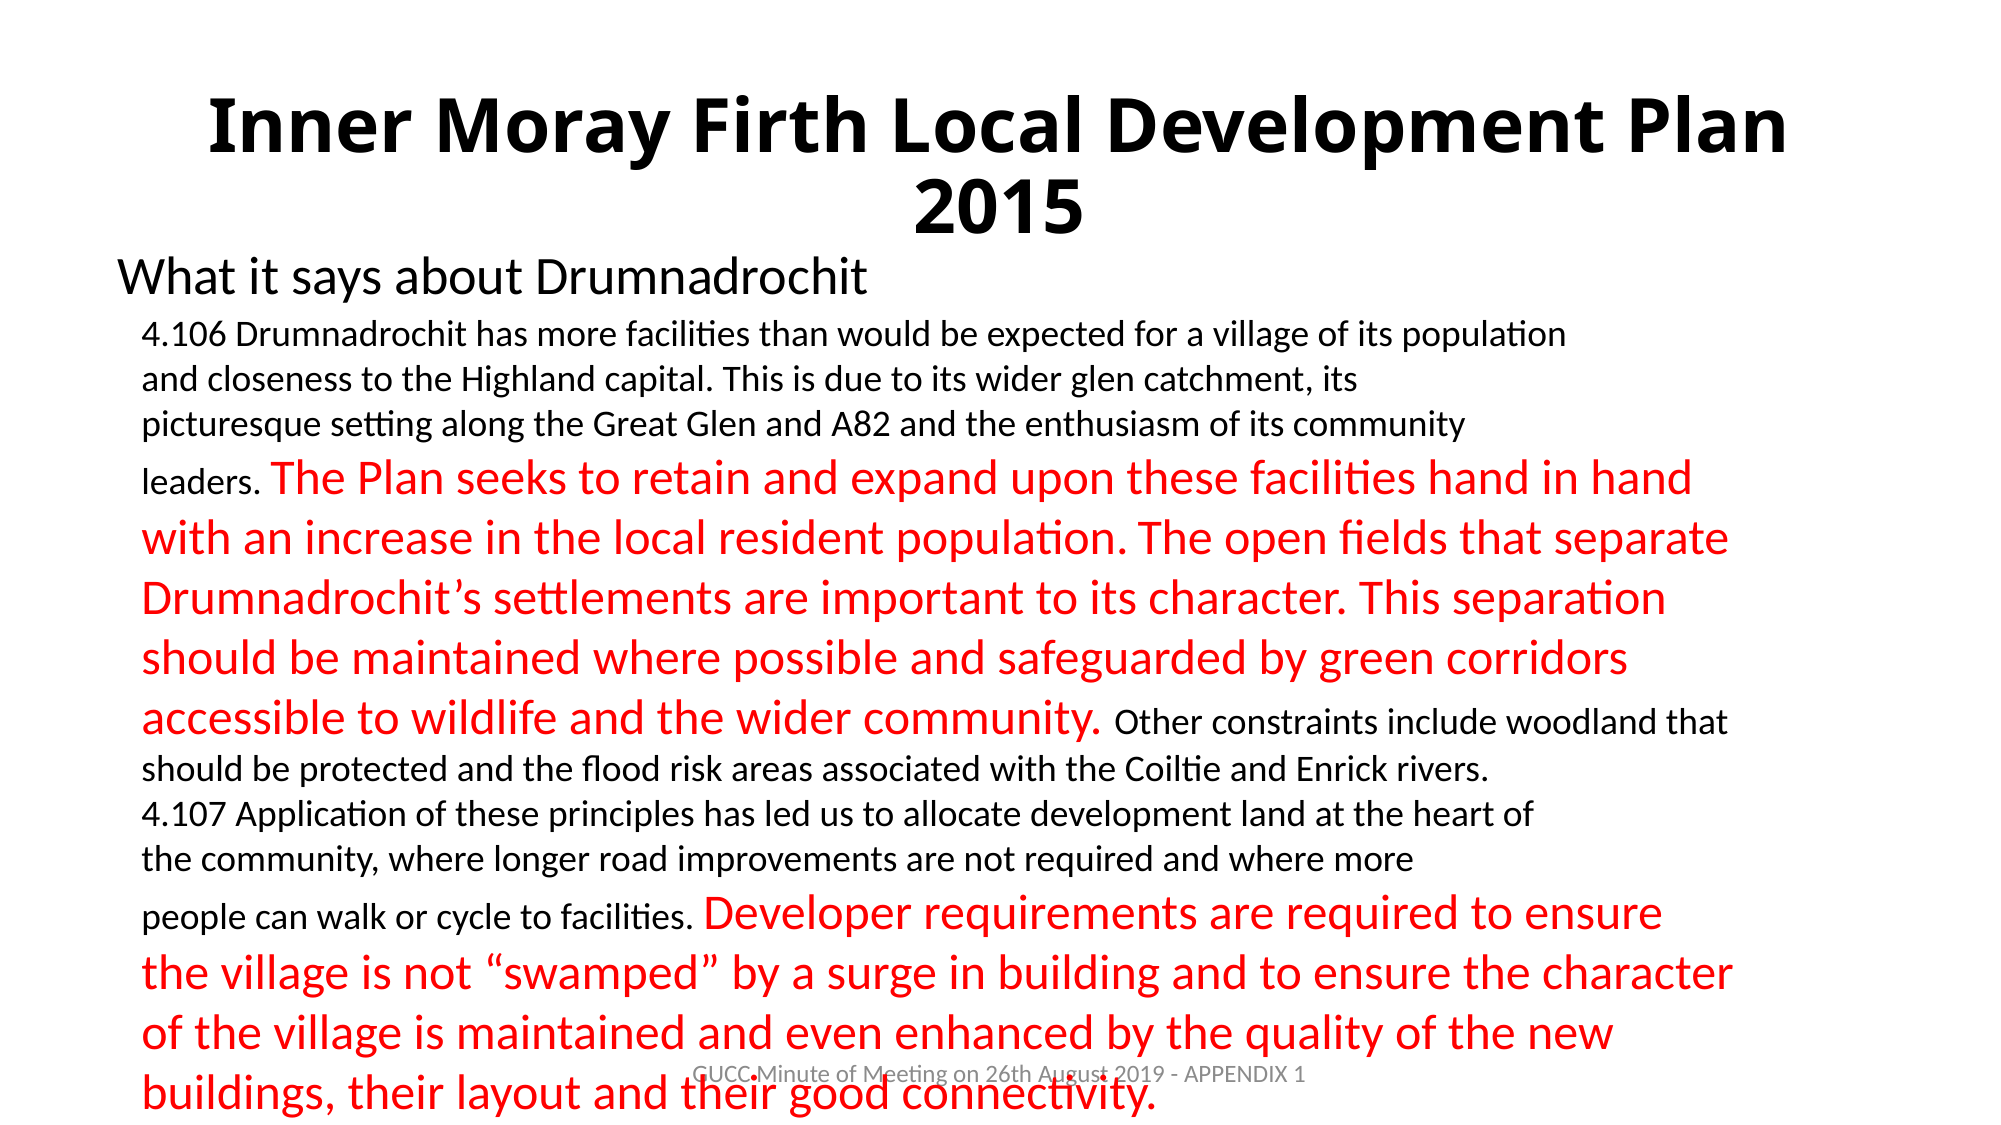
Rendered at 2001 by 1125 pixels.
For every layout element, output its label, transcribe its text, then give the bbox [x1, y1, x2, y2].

list What it says about Drumnadrochit [102, 240, 1670, 314]
text_box 4.106 Drumnadrochit has more facilities than would be expected for a village of its population and closeness to the Highland capital. This is due to its wider glen catchment, its picturesque setting along the Great Glen and A82 and the enthusiasm of its community leaders. The Plan seeks to retain and expand upon these facilities hand in hand with an increase in the local resident population. The open fields that separate Drumnadrochit’s settlements are important to its character. This separation should be maintained where possible and safeguarded by green corridors accessible to wildlife and the wider community. Other constraints include woodland that should be protected and the flood risk areas associated with the Coiltie and Enrick rivers. 4.107 Application of these principles has led us to allocate development land at the heart of the community, where longer road improvements are not required and where more people can walk or cycle to facilities. Developer requirements are required to ensure the village is not “swamped” by a surge in building and to ensure the character of the village is maintained and even enhanced by the quality of the new buildings, their layout and their good connectivity. [126, 302, 1763, 1125]
title Inner Moray Firth Local Development Plan 2015 [137, 59, 1863, 278]
footer GUCC Minute of Meeting on 26th August 2019 - APPENDIX 1 [662, 1042, 1338, 1103]
